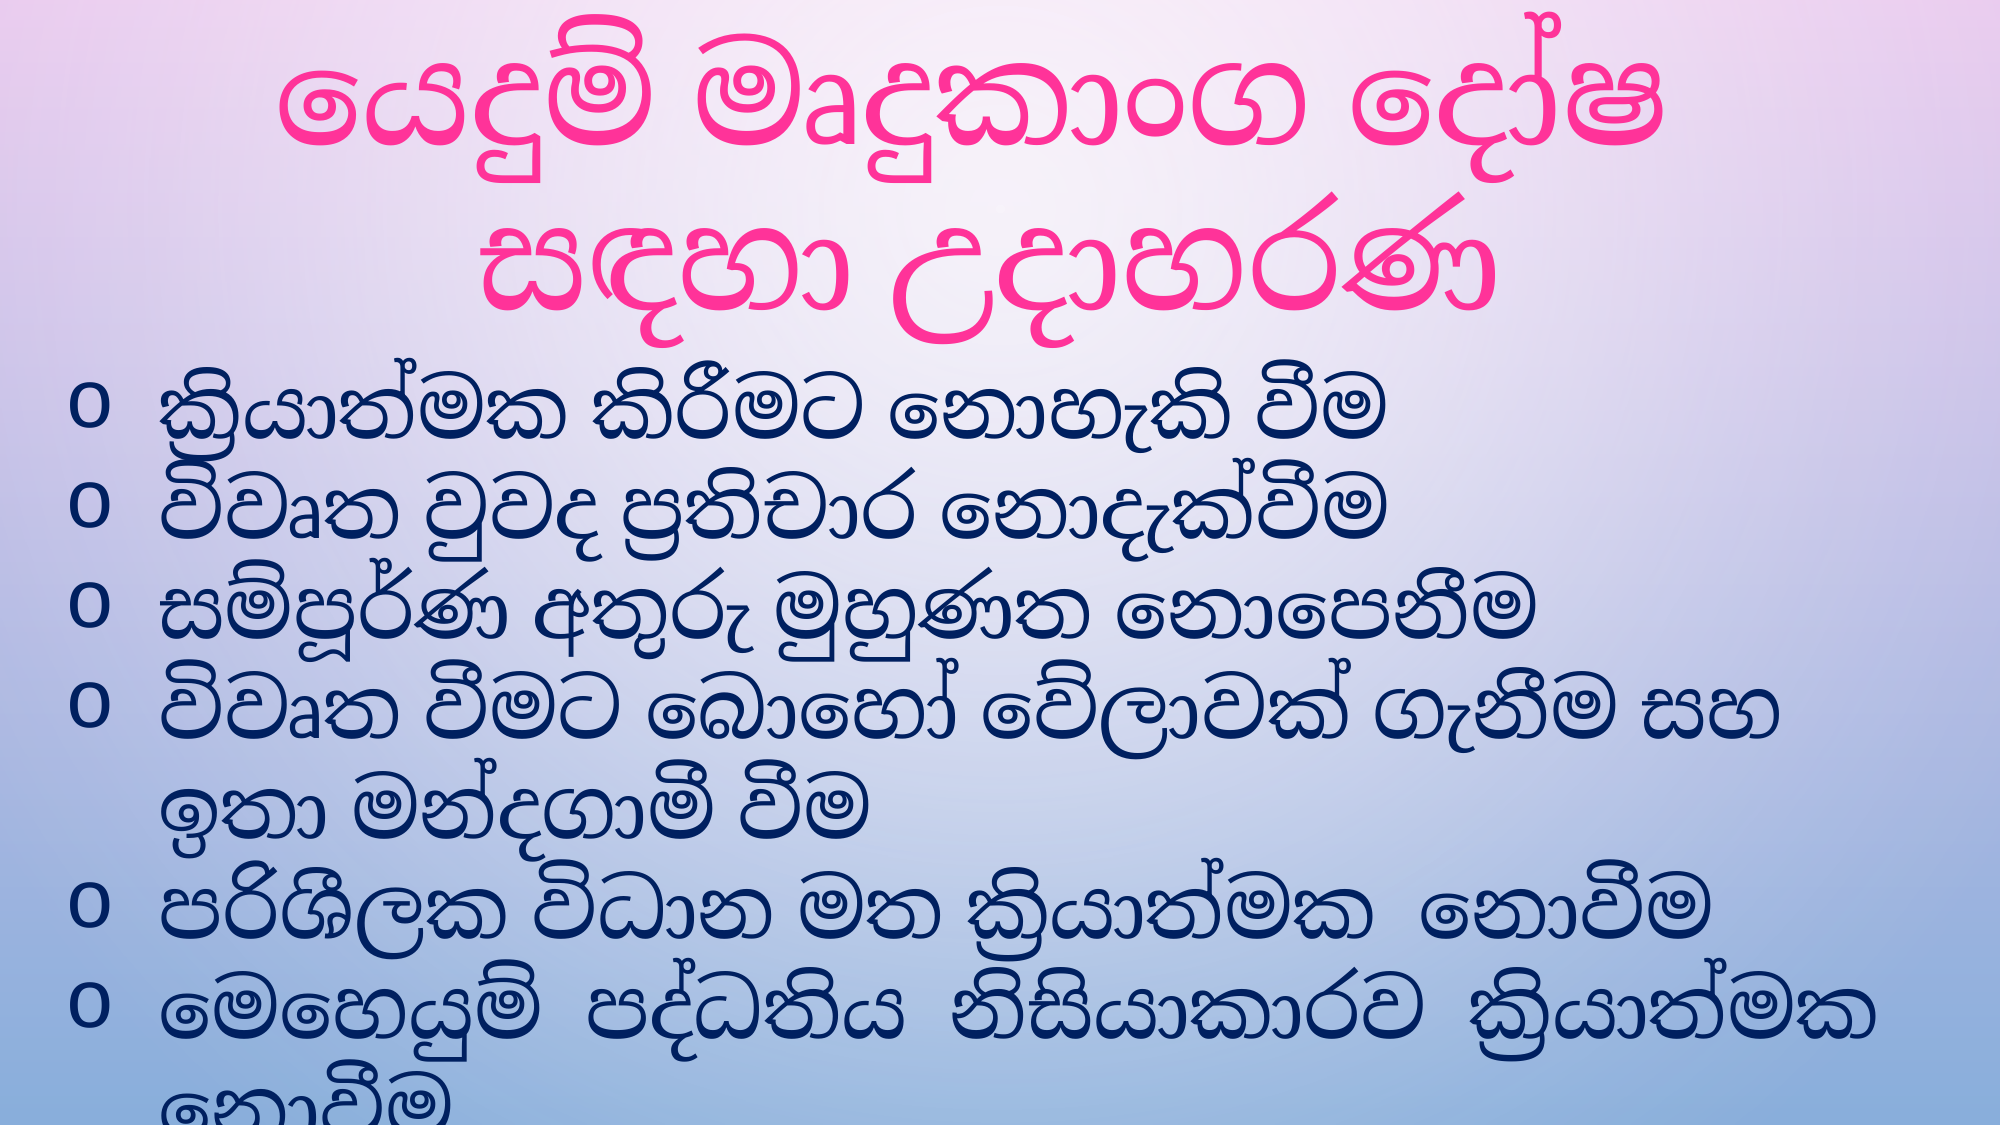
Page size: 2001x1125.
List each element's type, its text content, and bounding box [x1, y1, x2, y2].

text_box ක්‍රියාත්මක කිරීමට නොහැකි වීම විවෘත වුවද ප්‍රතිචාර නොදැක්වීම සම්පූර්ණ අතුරු මුහුණත නොපෙනීම විවෘත වීමට බොහෝ වේලාවක් ගැනීම සහ ඉතා මන්දගාමී වීම පරිශීලක විධාන මත ක්‍රියාත්මක නොවීම මෙහෙයුම් පද්ධතිය නිසියාකාරව ක්‍රියාත්මක නොවීම [50, 348, 1971, 1125]
text_box යෙදුම් මෘදුකාංග දෝෂ සඳහා උදාහරණ [259, 0, 1719, 345]
text_box [0, 0, 2000, 615]
